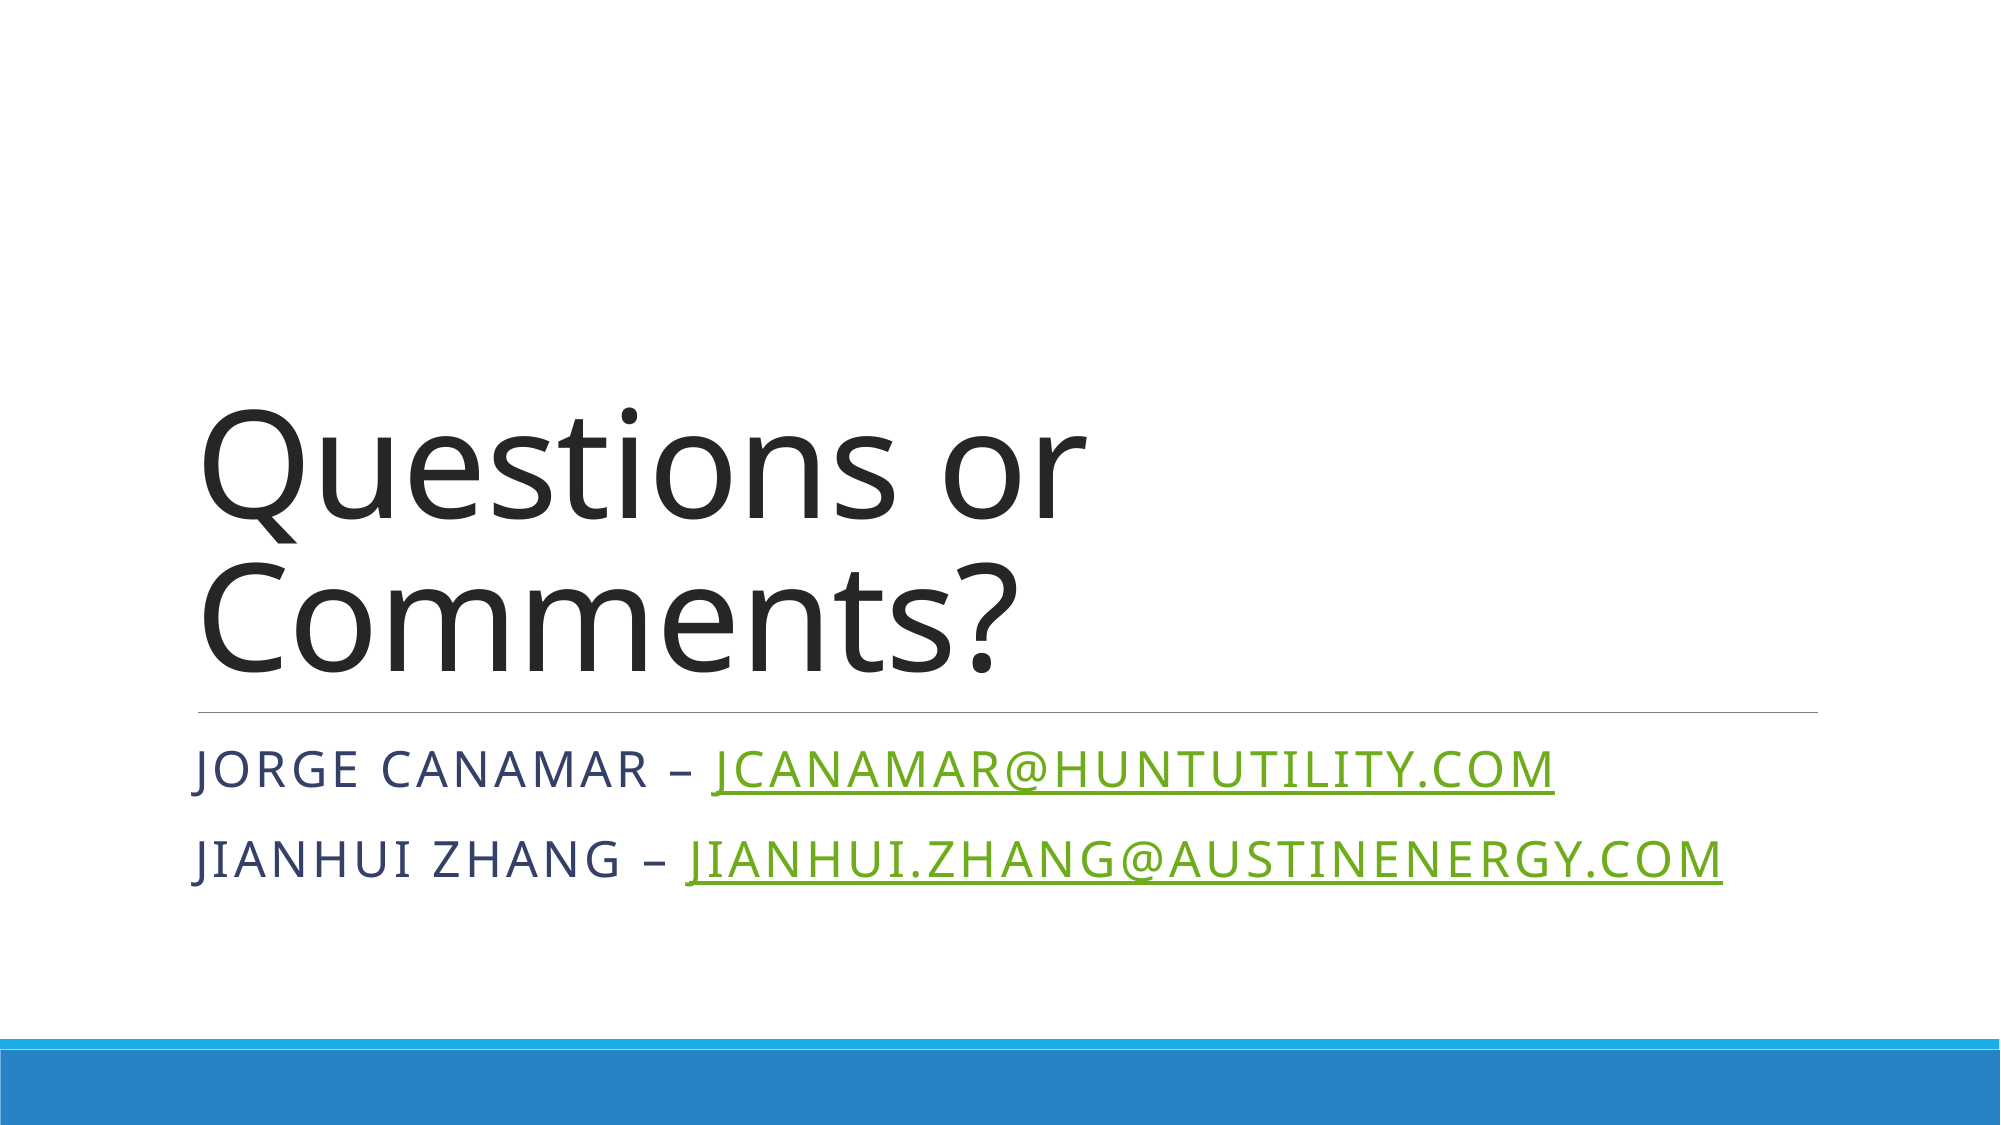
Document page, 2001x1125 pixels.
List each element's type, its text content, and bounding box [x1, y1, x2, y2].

list Jorge canamar – jcanamar@huntutility.com Jianhui zhang – jianhui.zhang@austinenergy.com [180, 730, 1830, 918]
title Questions or Comments? [180, 124, 1830, 710]
